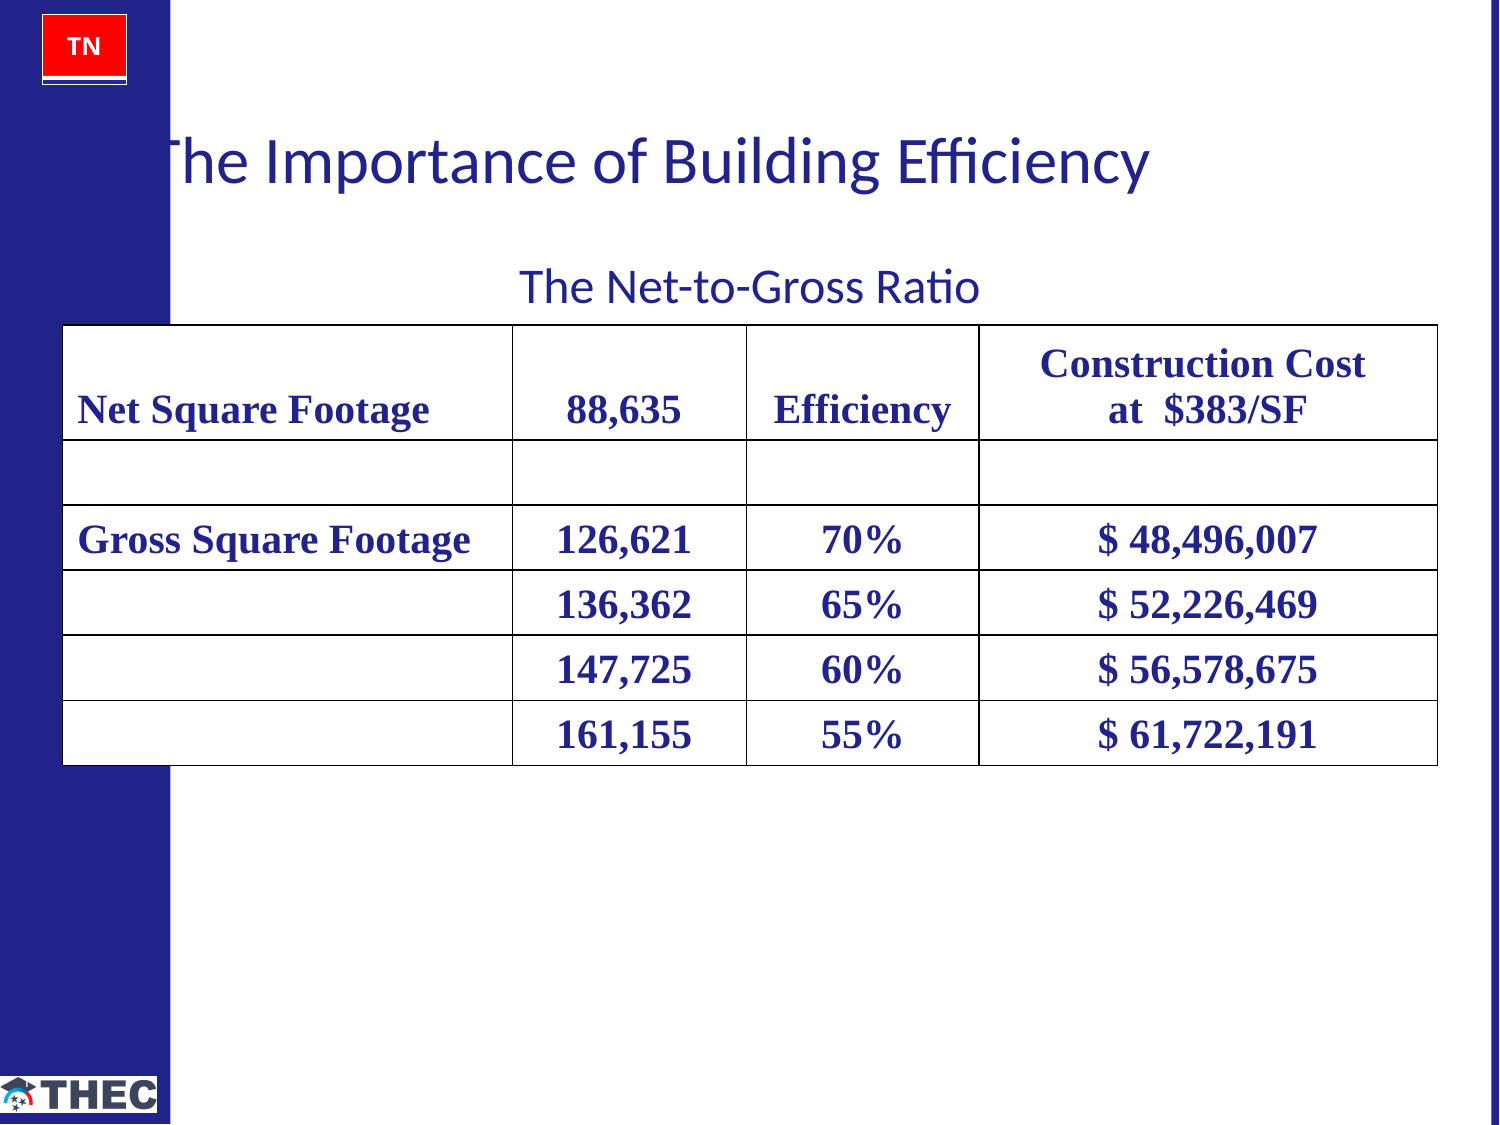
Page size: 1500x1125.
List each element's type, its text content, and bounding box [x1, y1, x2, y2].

table_cell [63, 636, 512, 700]
table_cell $ 56,578,675 [980, 636, 1437, 700]
table_header 88,635 [513, 326, 746, 439]
table_header Net Square Footage [63, 326, 512, 439]
table_header Efficiency [747, 326, 978, 439]
table_cell 161,155 [513, 701, 746, 765]
table_cell [980, 441, 1437, 504]
text_box The Importance of Building Efficiency [133, 109, 1193, 205]
table_cell 70% [747, 506, 978, 569]
table_cell [513, 441, 746, 504]
table_cell [63, 701, 512, 765]
table_cell $ 52,226,469 [980, 571, 1437, 634]
table_cell 136,362 [513, 571, 746, 634]
table_cell 126,621 [513, 506, 746, 569]
table_cell 65% [747, 571, 978, 634]
table_cell 147,725 [513, 636, 746, 700]
table_cell [63, 441, 512, 504]
table_cell Gross Square Footage [63, 506, 512, 569]
table_header Construction Cost at $383/SF [980, 326, 1437, 439]
table_cell 55% [747, 701, 978, 765]
table_cell $ 61,722,191 [980, 701, 1437, 765]
table_cell [63, 571, 512, 634]
table_cell 60% [747, 636, 978, 700]
picture [0, 1076, 157, 1113]
table_cell [747, 441, 978, 504]
table_cell $ 48,496,007 [980, 506, 1437, 569]
text_box The Net-to-Gross Ratio [504, 246, 996, 322]
